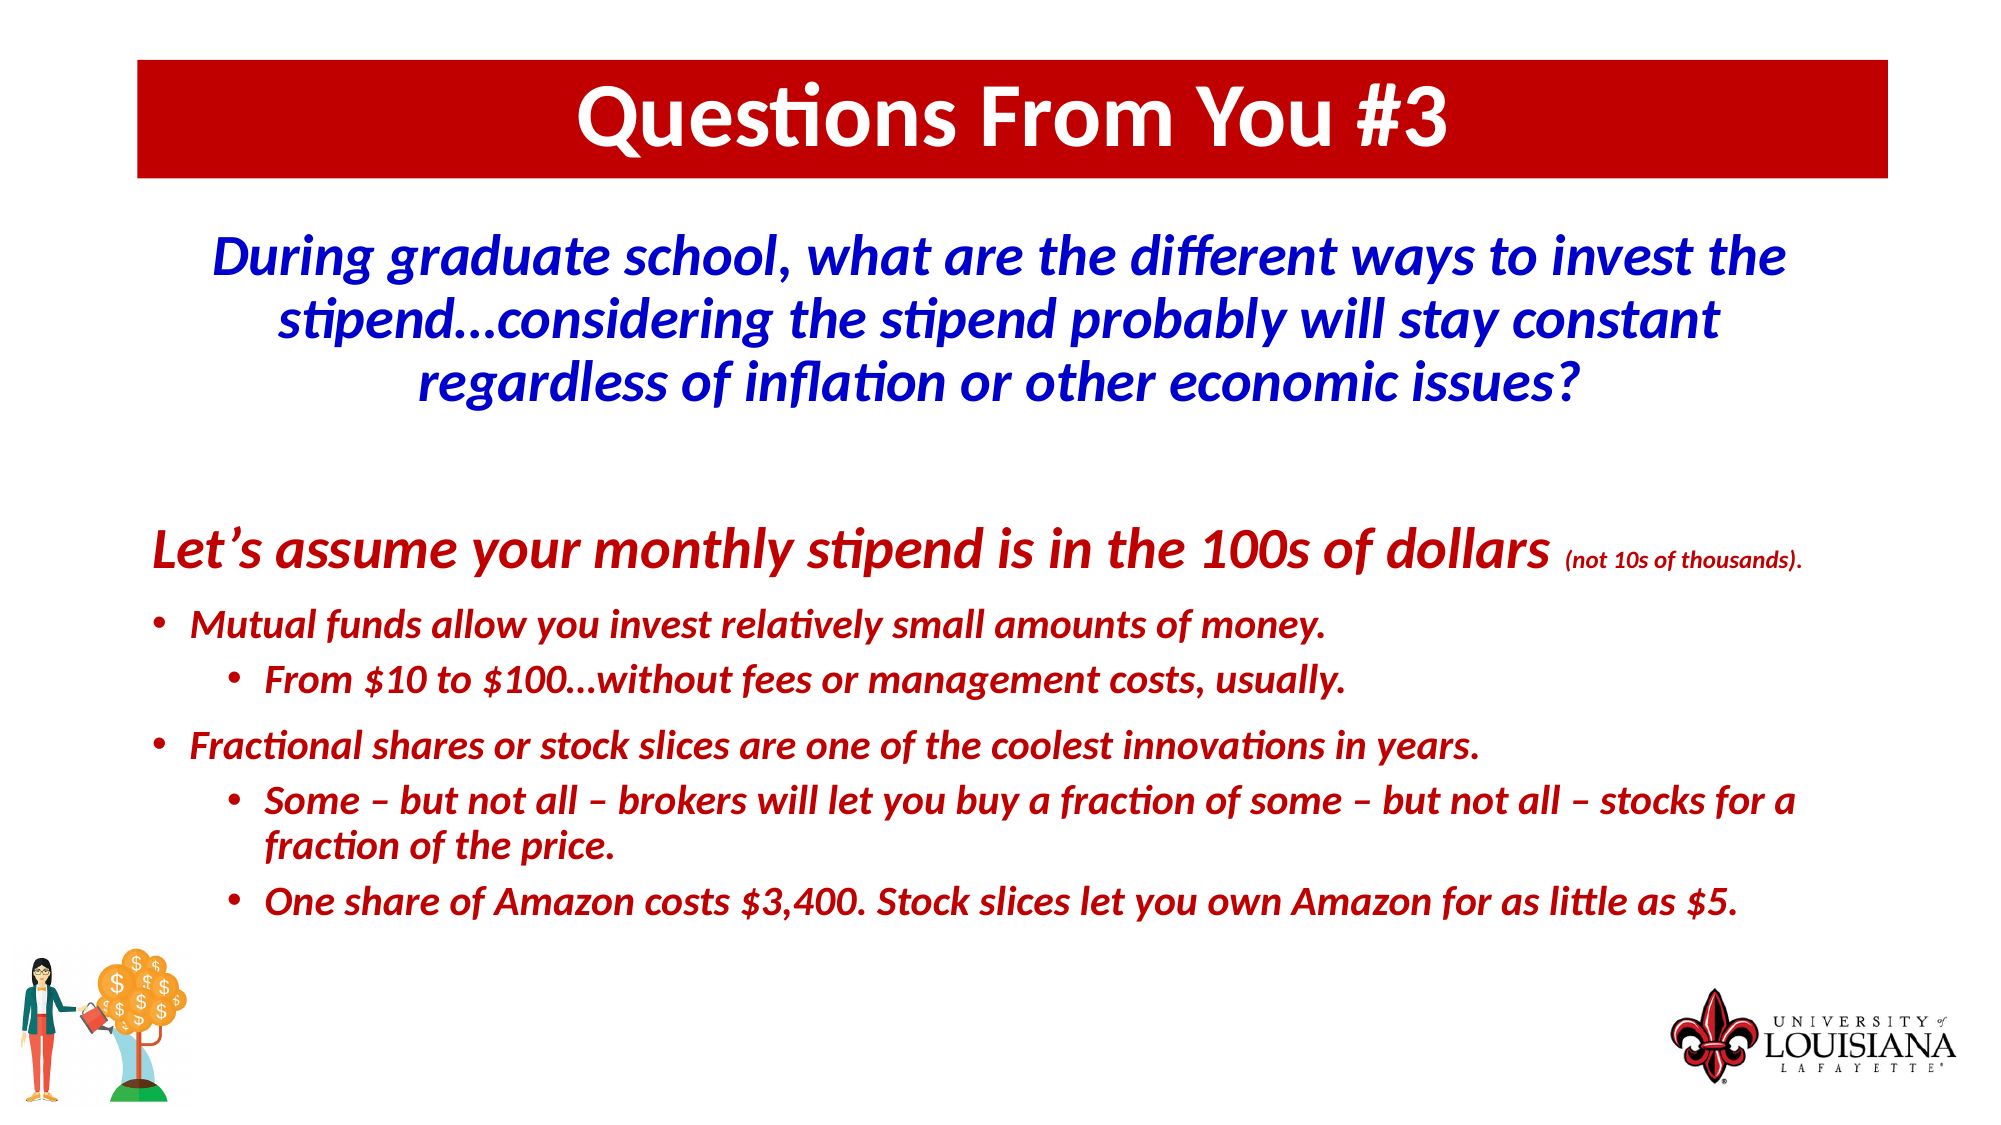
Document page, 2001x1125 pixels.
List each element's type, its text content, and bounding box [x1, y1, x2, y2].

text_box During graduate school, what are the different ways to invest the stipend…considering the stipend probably will stay constant regardless of inflation or other economic issues? Let’s assume your monthly stipend is in the 100s of dollars (not 10s of thousands). Mutual funds allow you invest relatively small amounts of money. From $10 to $100…without fees or management costs, usually. Fractional shares or stock slices are one of the coolest innovations in years. Some – but not all – brokers will let you buy a fraction of some – but not all – stocks for a fraction of the price. One share of Amazon costs $3,400. Stock slices let you own Amazon for as little as $5. [137, 217, 1863, 1014]
picture [13, 944, 191, 1107]
picture [1657, 977, 1982, 1091]
text_box Questions From You #3 [137, 59, 1888, 179]
